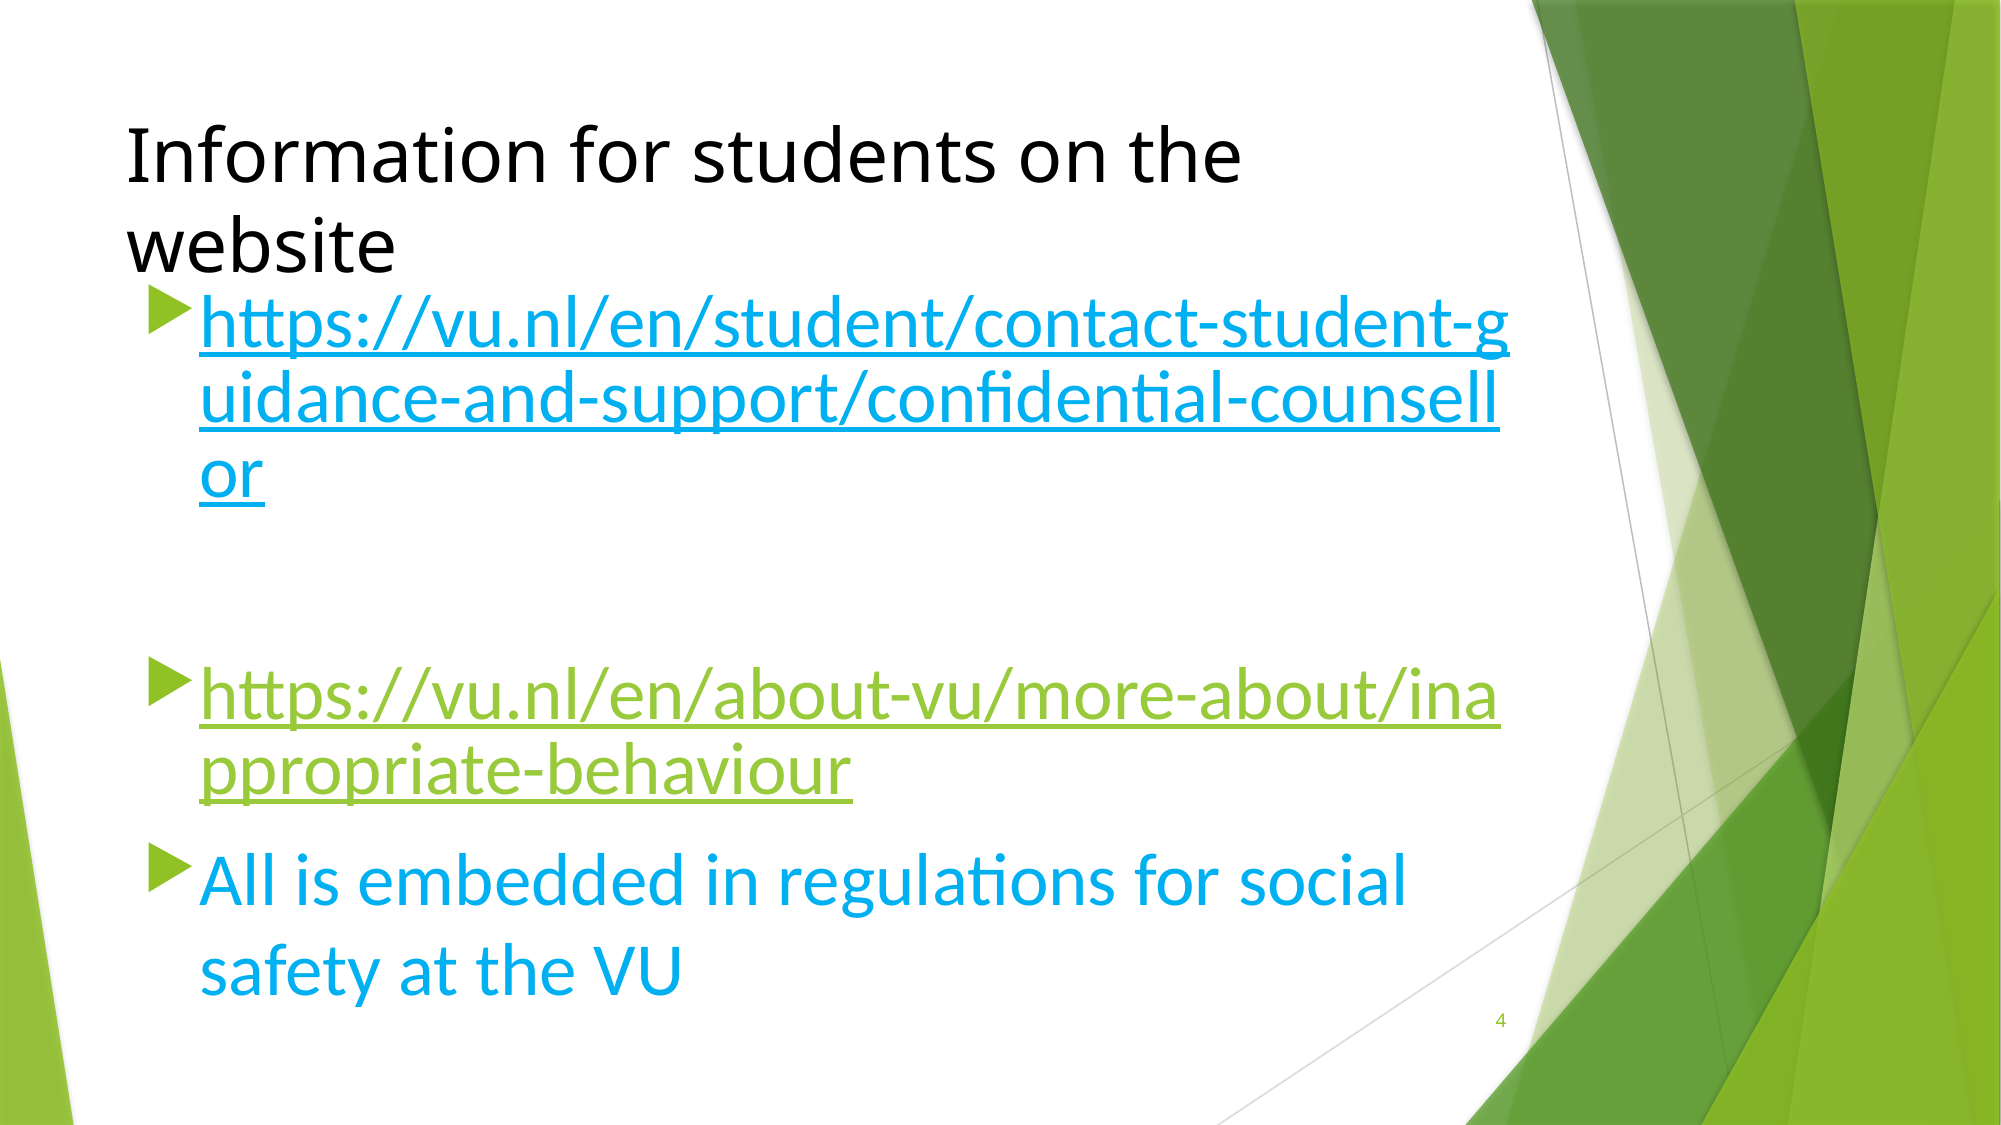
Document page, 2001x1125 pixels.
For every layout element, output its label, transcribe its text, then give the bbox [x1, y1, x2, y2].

list https://vu.nl/en/student/contact-student-guidance-and-support/confidential-counsellor https://vu.nl/en/about-vu/more-about/inappropriate-behaviour All is embedded in regulations for social safety at the VU [128, 265, 1539, 622]
title Information for students on the website [111, 99, 1522, 317]
slide_number 4 [1409, 991, 1522, 1051]
